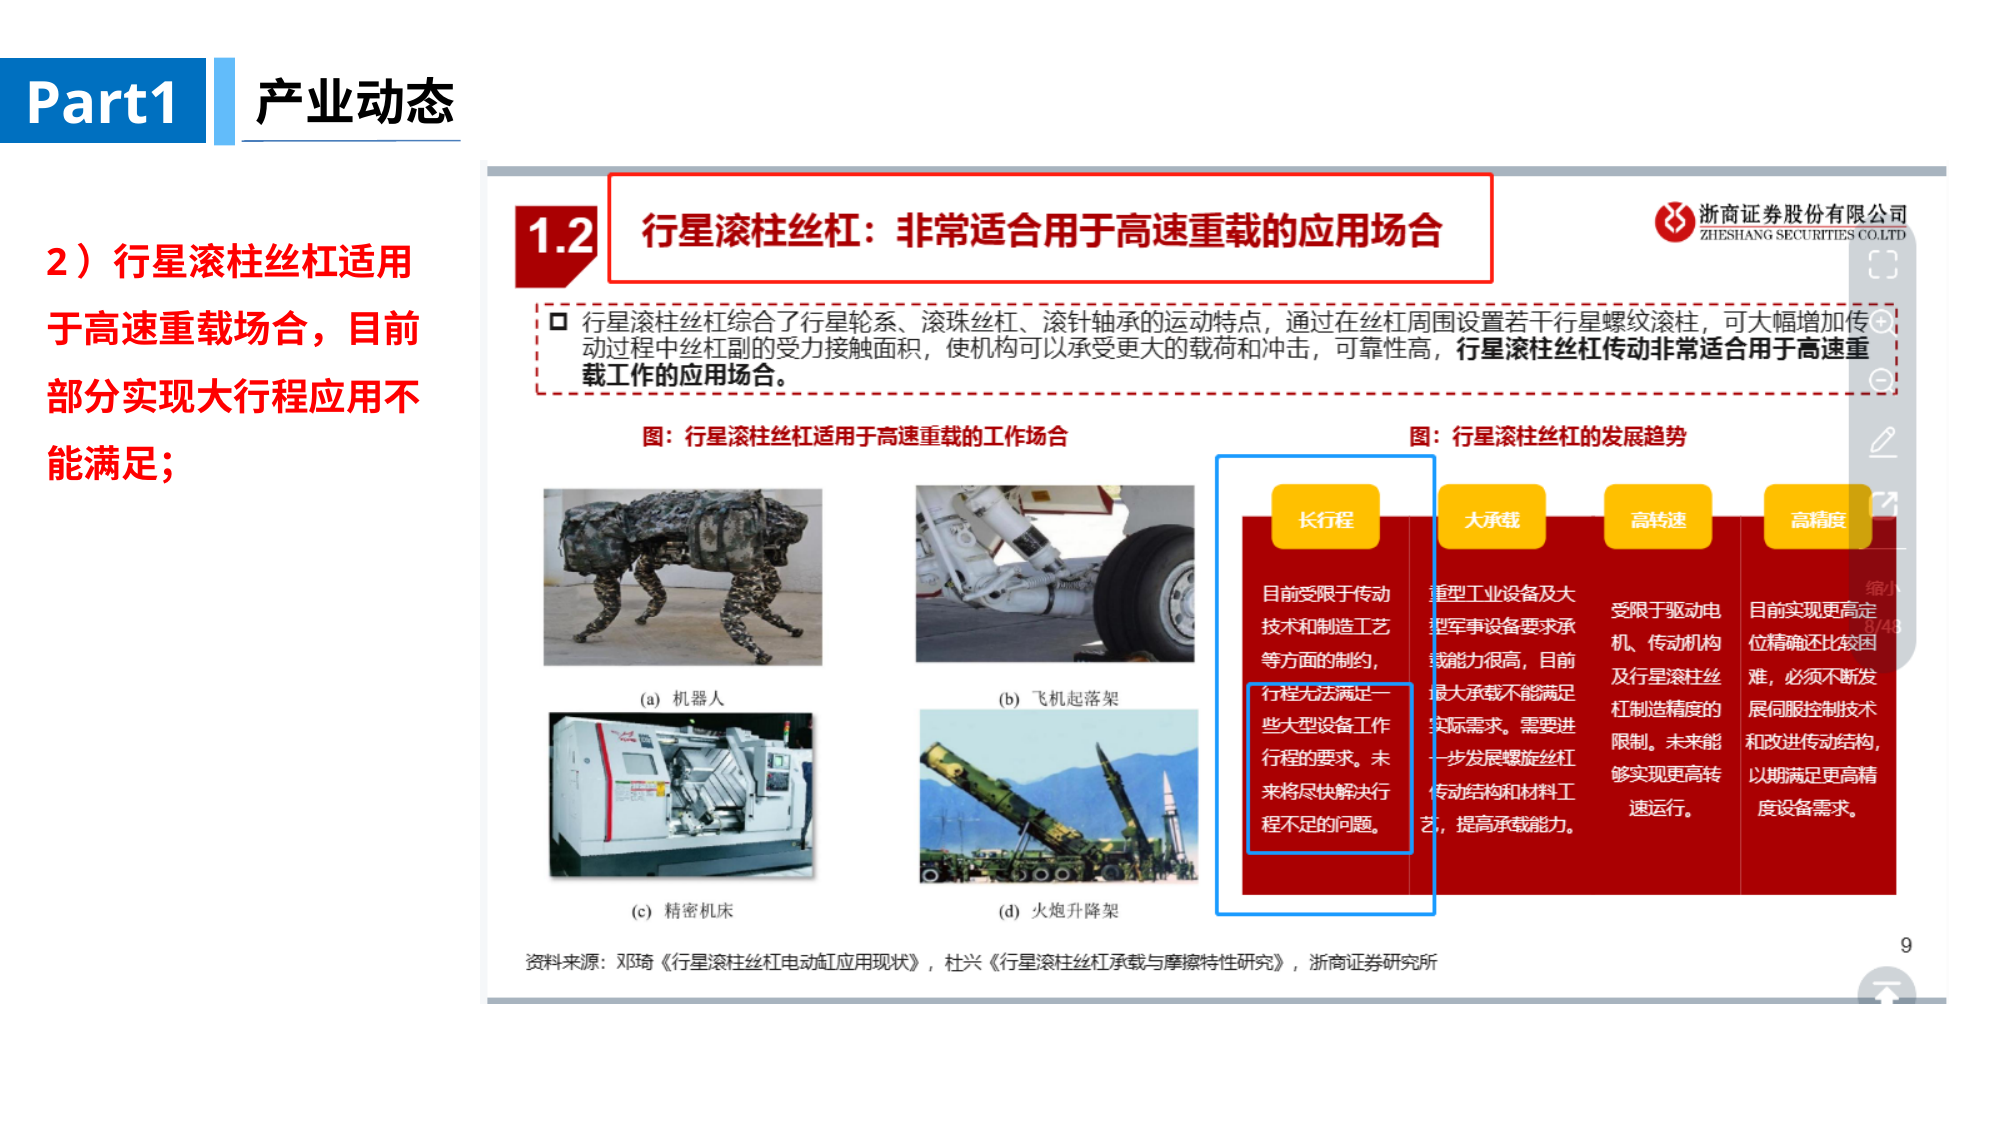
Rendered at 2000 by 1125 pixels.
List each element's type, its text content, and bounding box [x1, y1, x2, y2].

picture [479, 160, 1950, 1004]
text_box 2）行星滚柱丝杠适用于高速重载场合，目前部分实现大行程应用不能满足； [31, 208, 461, 493]
text_box Part1 [0, 58, 206, 143]
text_box 产业动态 [214, 70, 496, 139]
text_box [214, 57, 235, 70]
text_box [214, 139, 235, 146]
